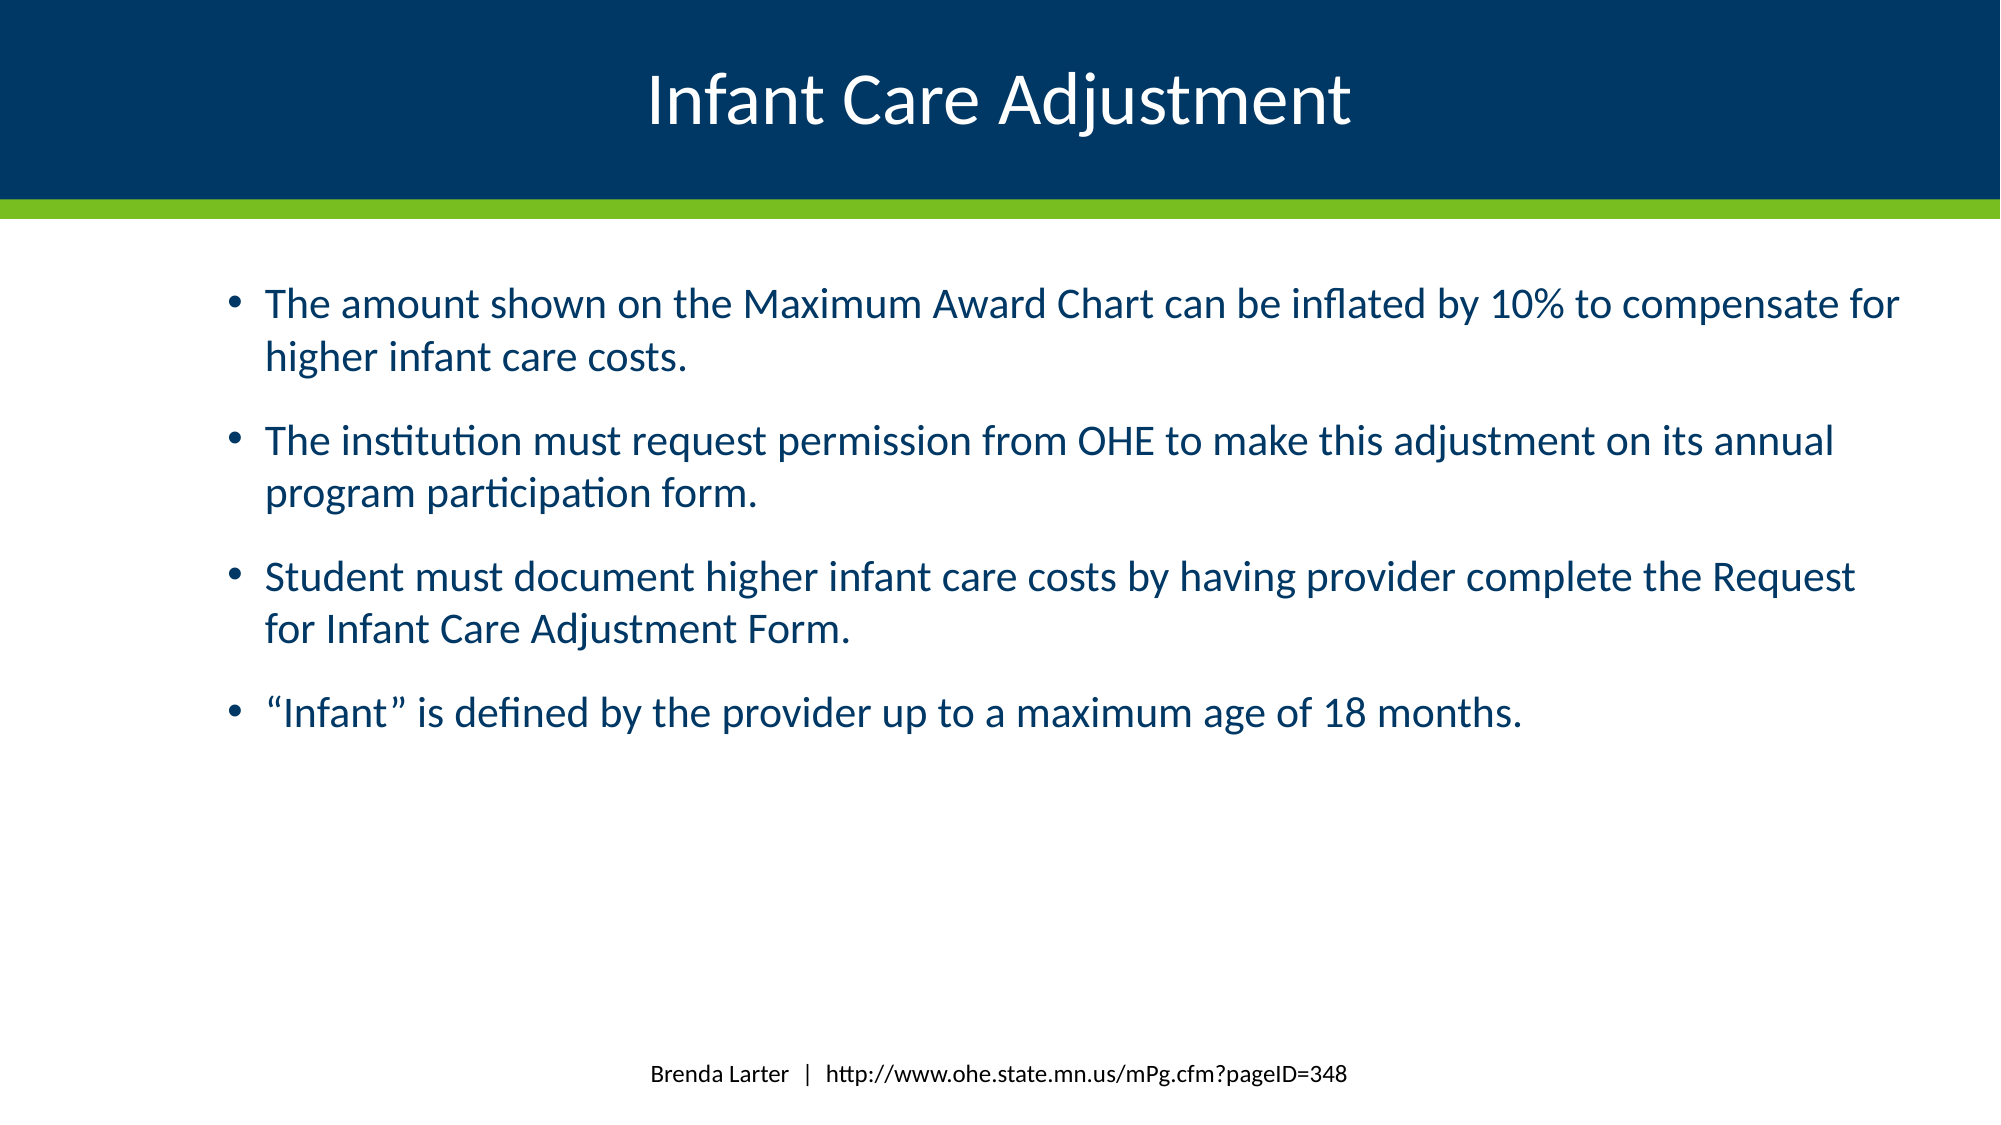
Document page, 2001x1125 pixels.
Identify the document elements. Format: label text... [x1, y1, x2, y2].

list The amount shown on the Maximum Award Chart can be inflated by 10% to compensate for higher infant care costs. The institution must request permission from OHE to make this adjustment on its annual program participation form. Student must document higher infant care costs by having provider complete the Request for Infant Care Adjustment Form. “Infant” is defined by the provider up to a maximum age of 18 months. [137, 267, 1931, 1052]
title Infant Care Adjustment [137, 24, 1863, 175]
footer Brenda Larter | http://www.ohe.state.mn.us/mPg.cfm?pageID=348 [541, 1042, 1459, 1103]
